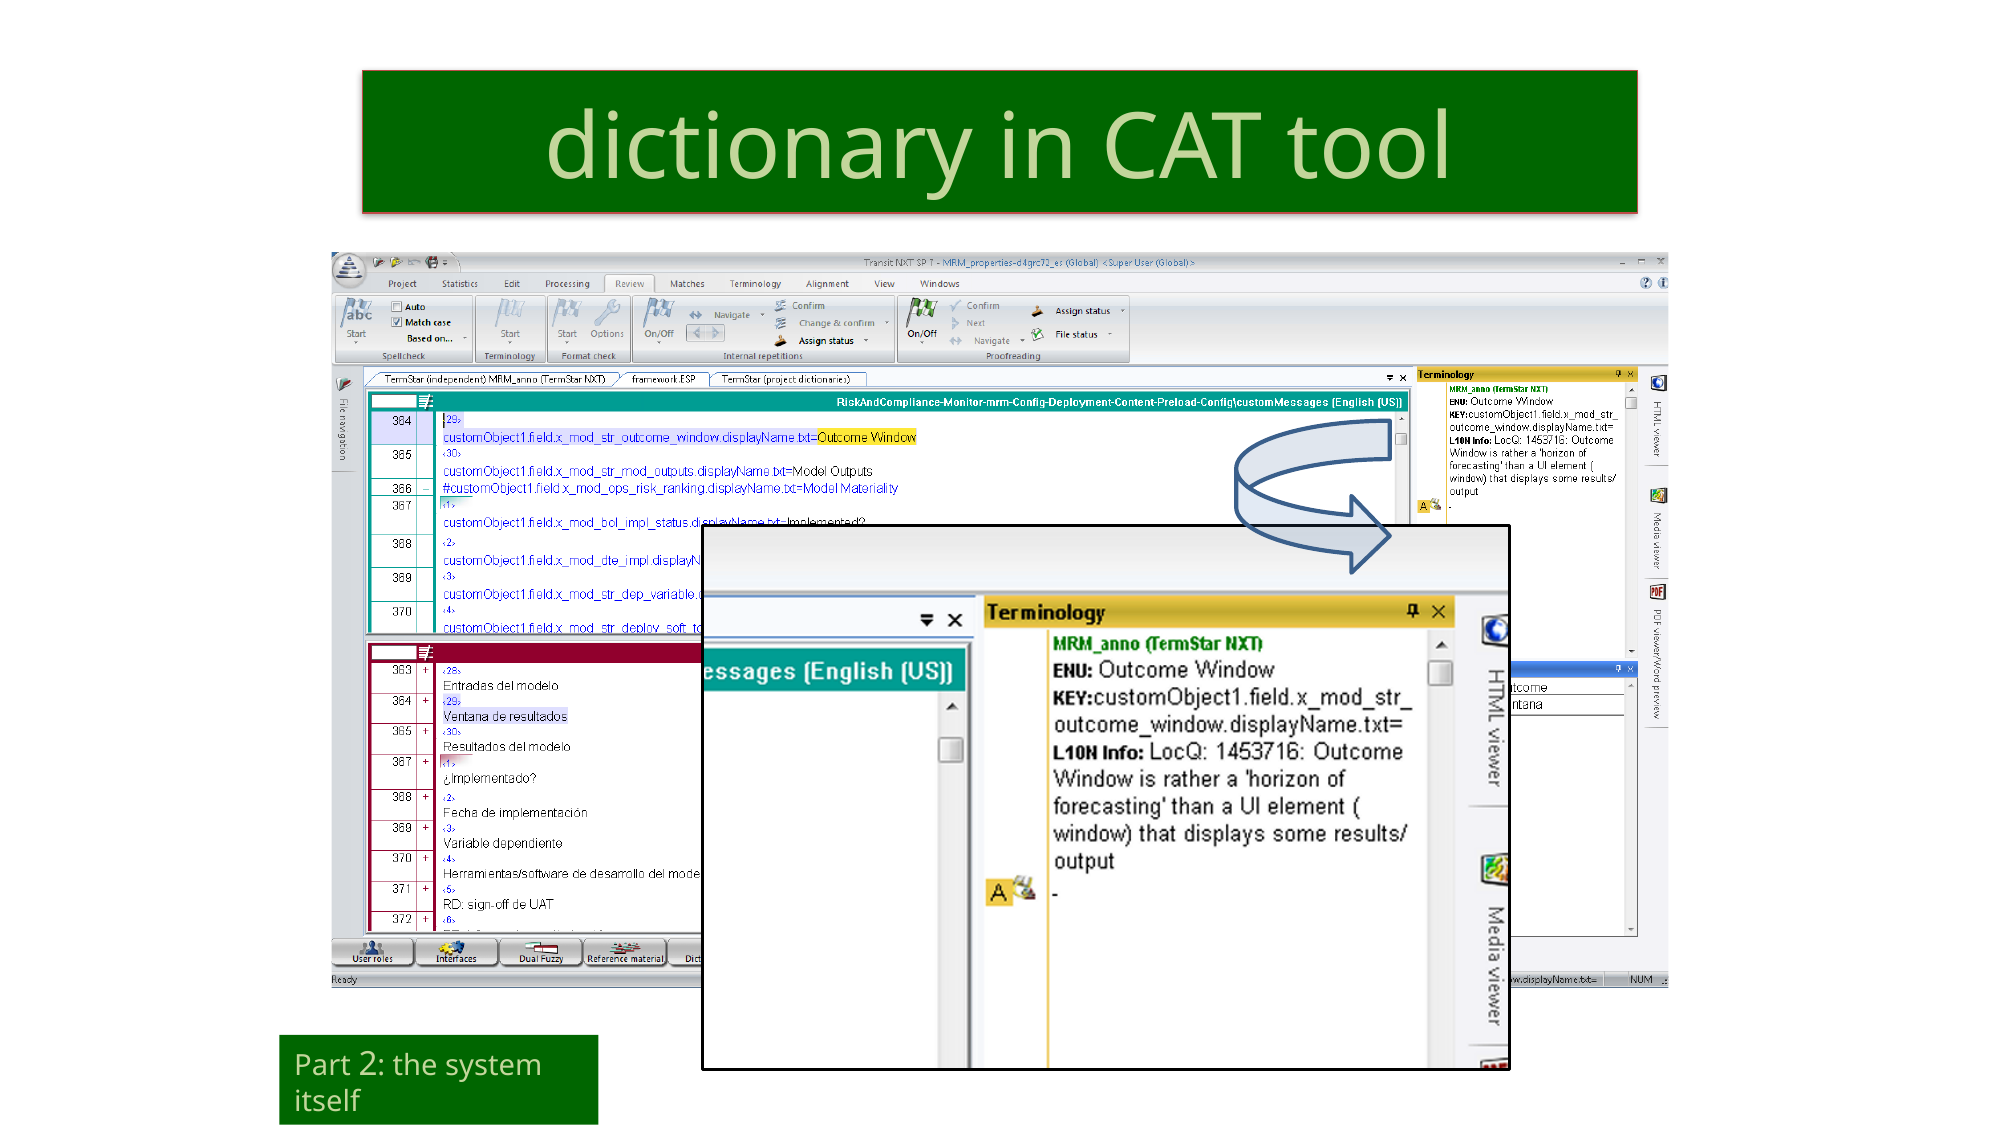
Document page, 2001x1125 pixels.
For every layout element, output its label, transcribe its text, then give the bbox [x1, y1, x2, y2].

title dictionary in CAT tool [362, 70, 1638, 214]
picture [331, 252, 1669, 1069]
text_box Part 2: the system itself [279, 1034, 599, 1125]
